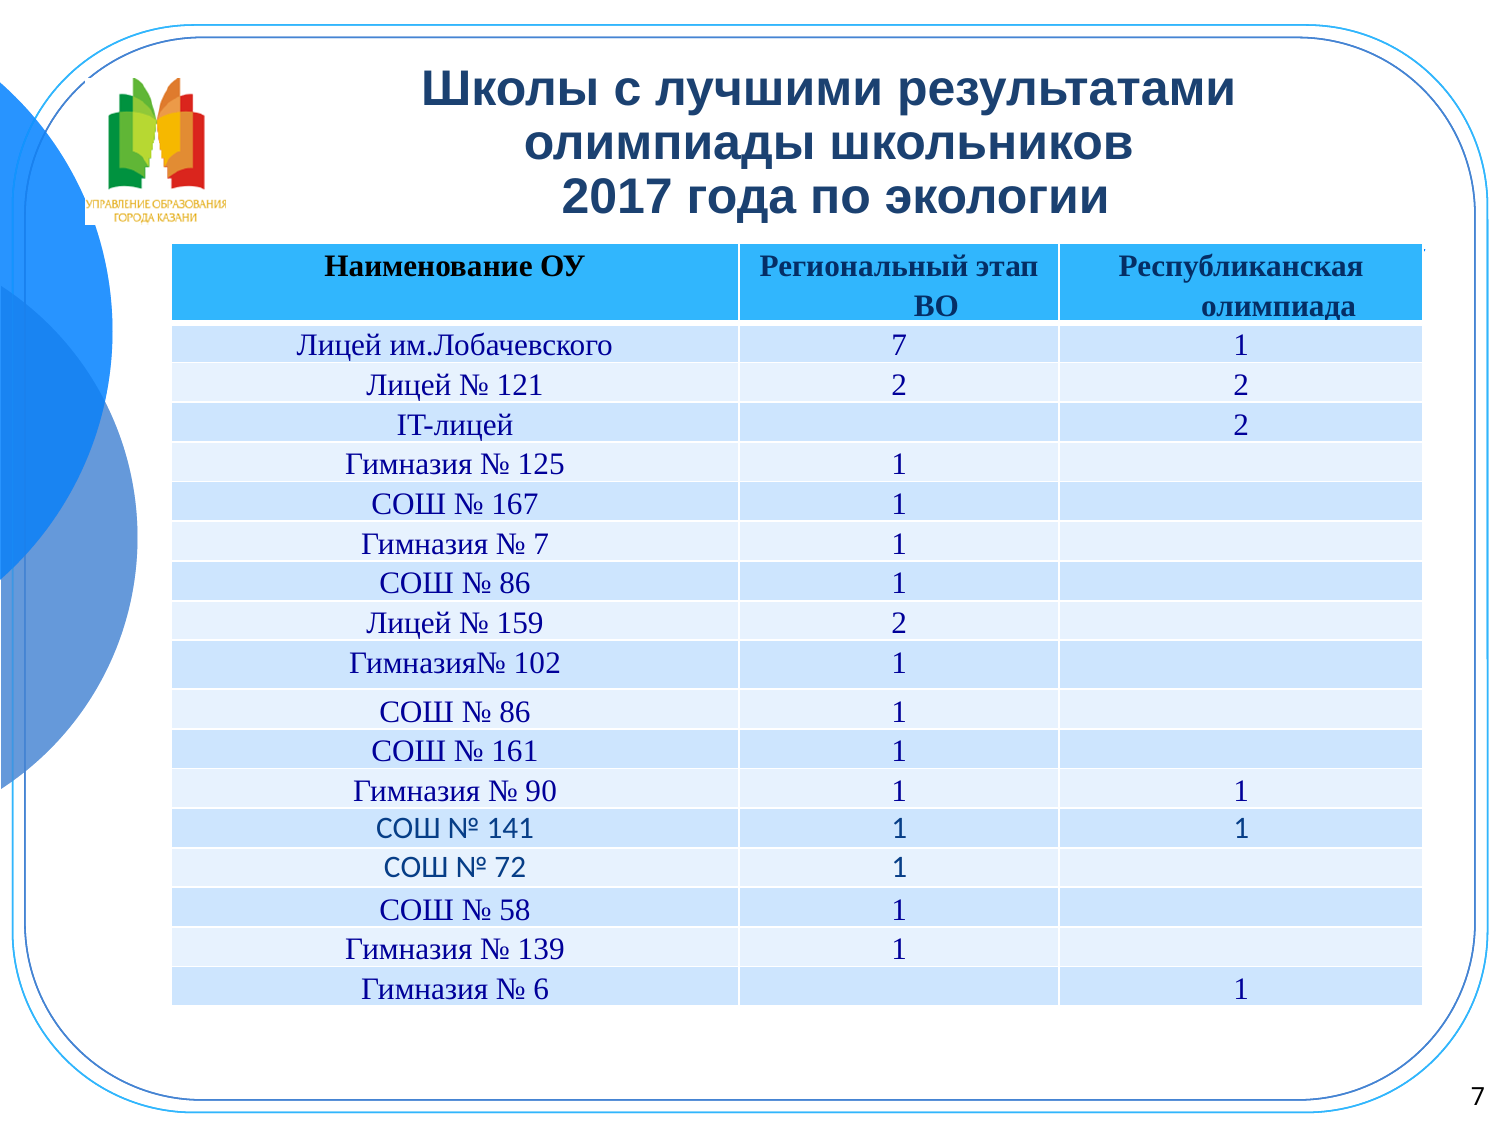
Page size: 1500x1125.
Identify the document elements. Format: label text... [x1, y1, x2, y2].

table_cell [1060, 522, 1422, 560]
table_cell [1060, 730, 1422, 768]
table_cell [1060, 482, 1422, 520]
table_cell [1060, 602, 1422, 639]
table_cell 1 [740, 888, 1058, 926]
table_cell Гимназия № 7 [172, 522, 738, 560]
table_cell 2 [1060, 363, 1422, 401]
table_cell [1060, 888, 1422, 926]
table_cell СОШ № 86 [172, 690, 738, 728]
table_cell 1 [1060, 809, 1422, 847]
table_cell 1 [740, 928, 1058, 966]
table_cell 1 [740, 730, 1058, 768]
table_cell [1060, 690, 1422, 728]
table_cell 7 [740, 326, 1058, 362]
table_cell Гимназия № 125 [172, 443, 738, 481]
table_cell Гимназия № 139 [172, 928, 738, 966]
table_cell [740, 967, 1058, 1005]
table_cell [1060, 443, 1422, 481]
table_cell СОШ № 161 [172, 730, 738, 768]
table_cell СОШ № 58 [172, 888, 738, 926]
table_cell 1 [740, 641, 1058, 688]
table_cell 1 [740, 690, 1058, 728]
table_cell 1 [1060, 967, 1422, 1005]
table_cell 1 [1060, 769, 1422, 807]
table_cell 2 [740, 363, 1058, 401]
table_cell СОШ № 167 [172, 482, 738, 520]
table_cell [1060, 562, 1422, 600]
text_box Школы с лучшими результатами олимпиады школьников 2017 года по экологии [229, 78, 1446, 208]
table_cell 1 [740, 443, 1058, 481]
table_cell СОШ № 141 [172, 809, 738, 847]
slide_number 7 [1149, 1046, 1500, 1123]
table_header Региональный этап ВО [740, 244, 1058, 320]
table_cell Лицей № 121 [172, 363, 738, 401]
table_cell 1 [740, 849, 1058, 886]
table_cell 2 [1060, 403, 1422, 441]
picture [84, 77, 227, 225]
table_cell 2 [740, 602, 1058, 639]
table_cell IT-лицей [172, 403, 738, 441]
table_cell Гимназия№ 102 [172, 641, 738, 688]
table_cell [1060, 849, 1422, 886]
table_cell СОШ № 86 [172, 562, 738, 600]
table_cell [1060, 641, 1422, 688]
table_cell Гимназия № 6 [172, 967, 738, 1005]
table_cell 1 [1060, 326, 1422, 362]
table_cell 1 [740, 769, 1058, 807]
table_cell 1 [740, 562, 1058, 600]
table_header Наименование ОУ [172, 244, 738, 320]
table_cell 1 [740, 809, 1058, 847]
table_cell [1060, 928, 1422, 966]
table_cell Гимназия № 90 [172, 769, 738, 807]
table_cell 1 [740, 482, 1058, 520]
table_header Республиканская олимпиада [1060, 244, 1422, 320]
table_cell Лицей им.Лобачевского [172, 326, 738, 362]
table_cell СОШ № 72 [172, 849, 738, 886]
table_cell Лицей № 159 [172, 602, 738, 639]
table_cell [740, 403, 1058, 441]
table_cell 1 [740, 522, 1058, 560]
